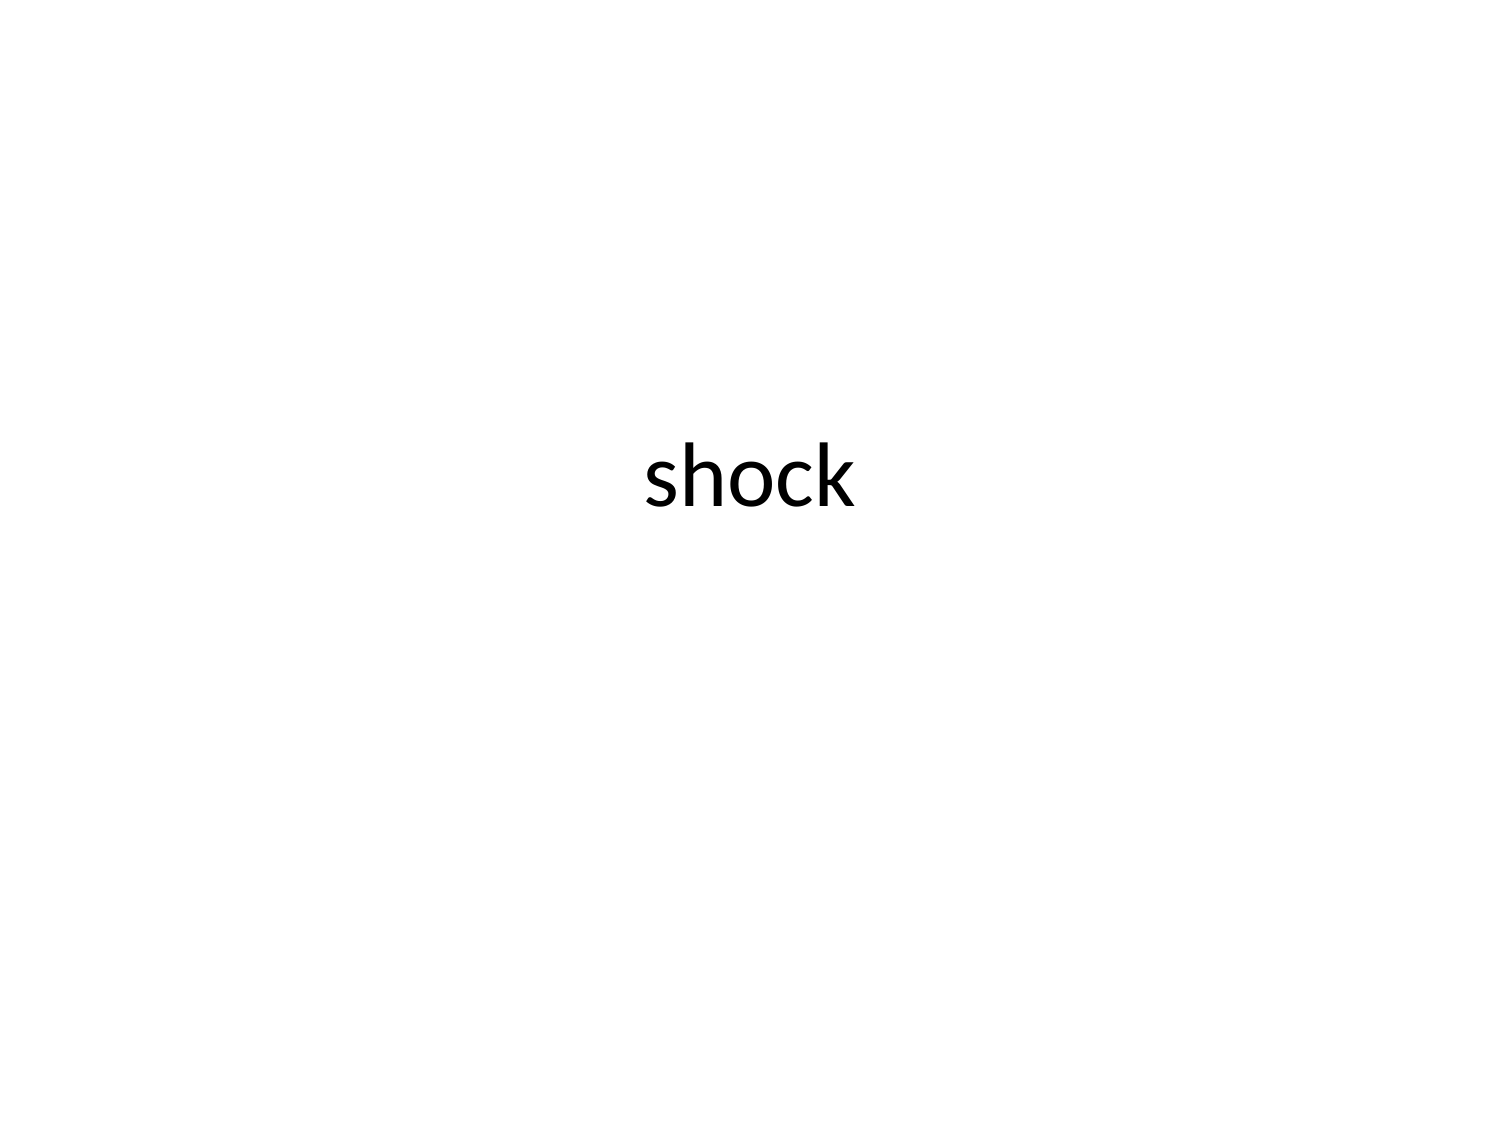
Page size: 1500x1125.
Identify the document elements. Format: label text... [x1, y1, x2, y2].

title shock [112, 349, 1388, 591]
